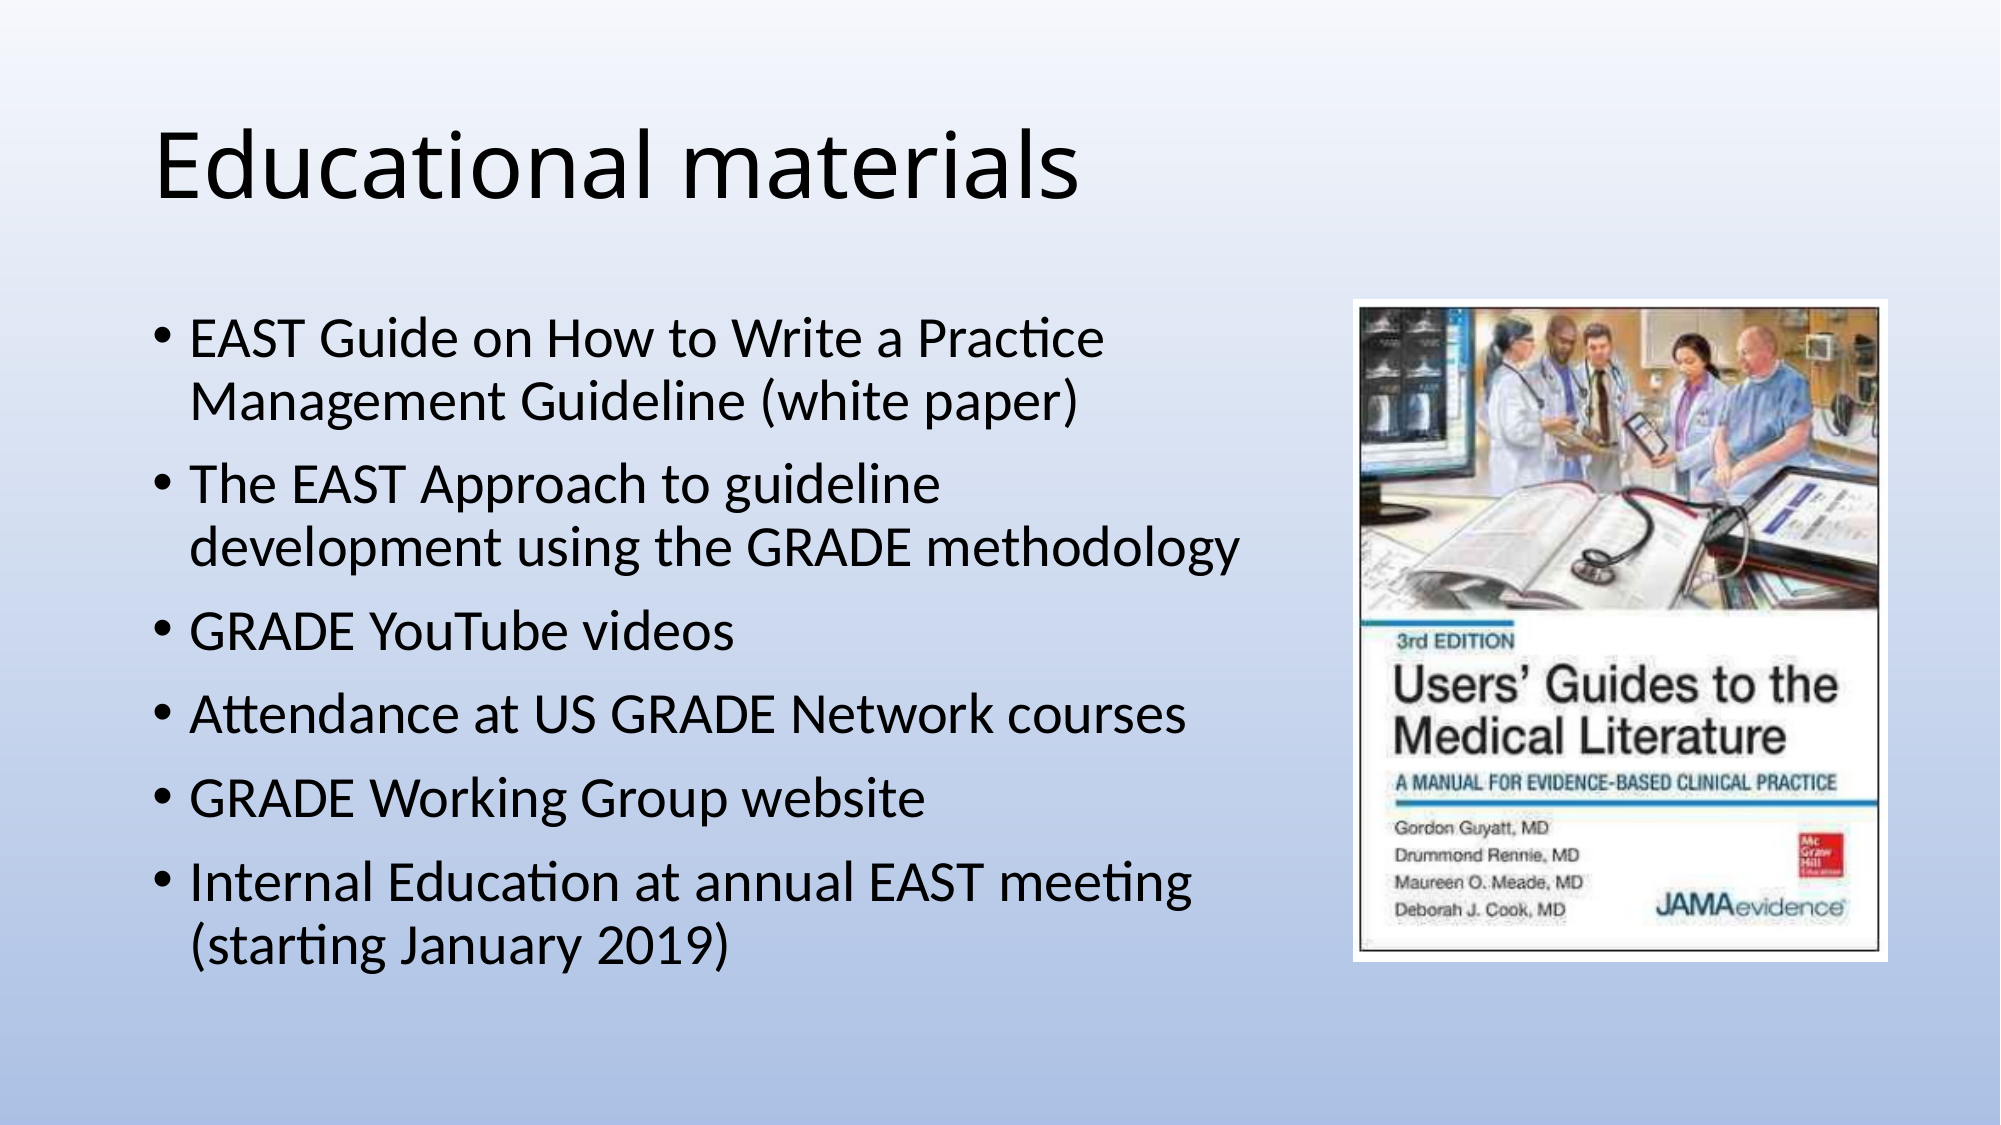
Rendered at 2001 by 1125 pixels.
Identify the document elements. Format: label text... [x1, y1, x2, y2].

list EAST Guide on How to Write a Practice Management Guideline (white paper) The EAST Approach to guideline development using the GRADE methodology GRADE YouTube videos Attendance at US GRADE Network courses GRADE Working Group website Internal Education at annual EAST meeting (starting January 2019) [137, 299, 1273, 1014]
title Educational materials [137, 59, 1863, 278]
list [1353, 299, 1888, 962]
